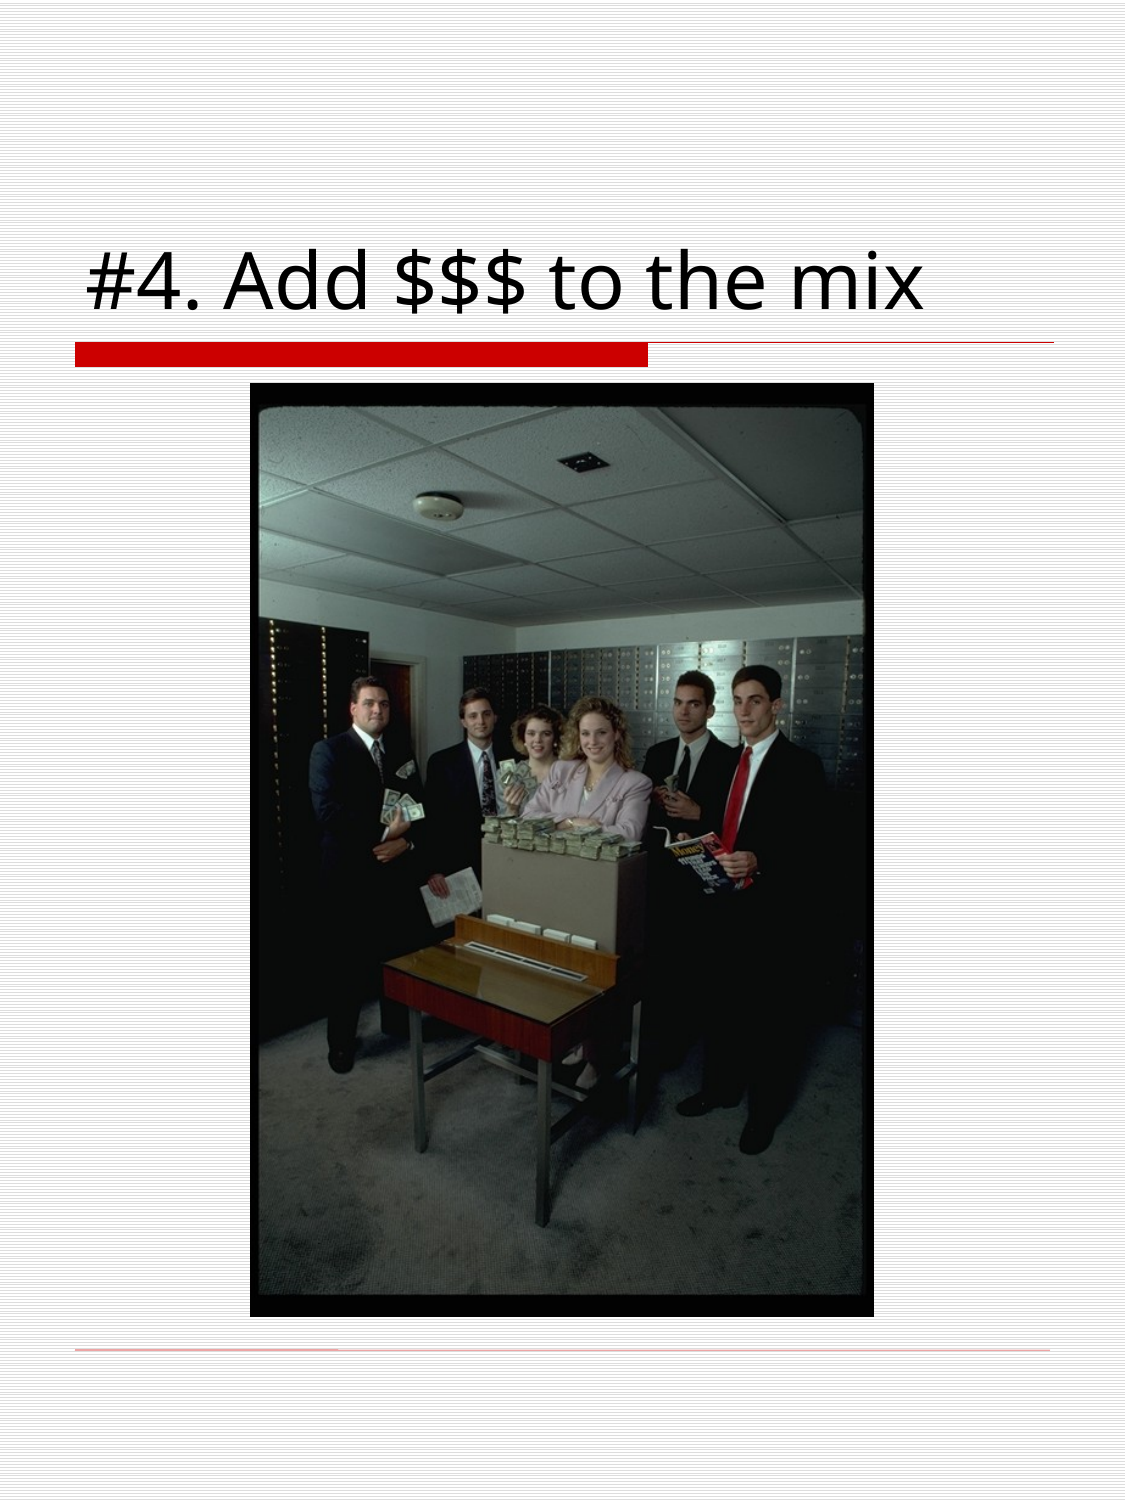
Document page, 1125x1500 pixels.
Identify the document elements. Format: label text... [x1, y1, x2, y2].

title #4. Add $$$ to the mix [70, 66, 1056, 333]
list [250, 383, 874, 1317]
